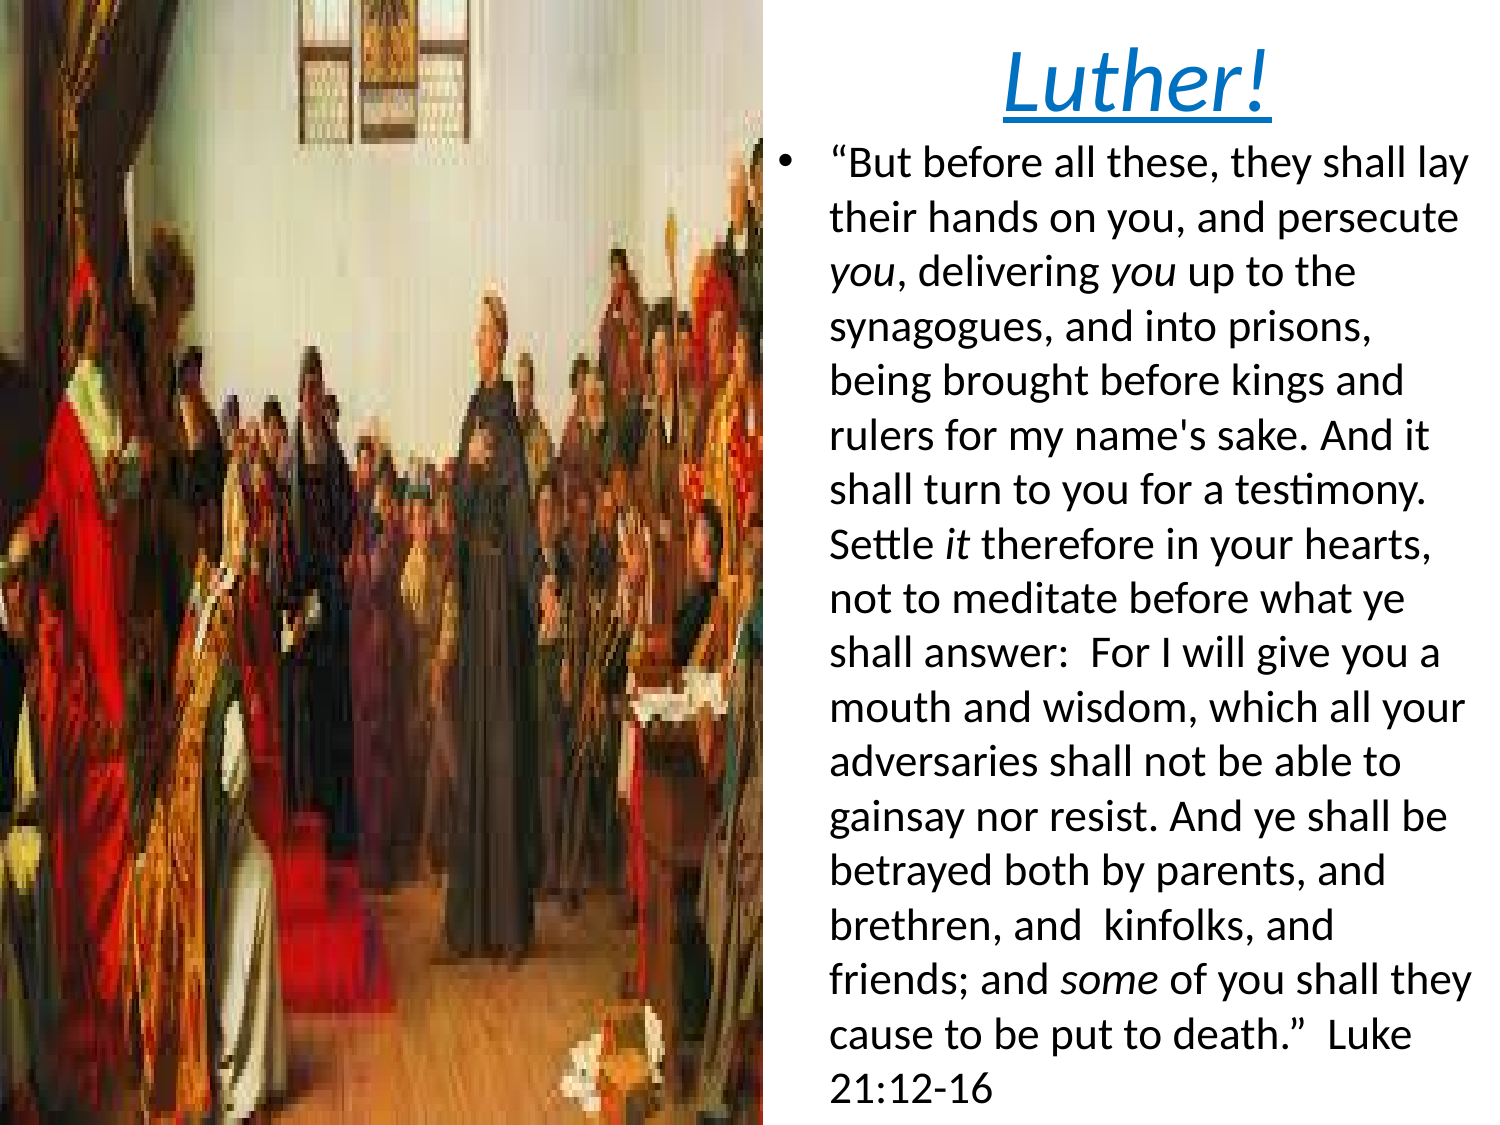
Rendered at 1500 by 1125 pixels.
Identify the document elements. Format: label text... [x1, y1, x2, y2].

title Luther! [774, 0, 1500, 125]
list “But before all these, they shall lay their hands on you, and persecute you, delivering you up to the synagogues, and into prisons, being brought before kings and rulers for my name's sake. And it shall turn to you for a testimony. Settle it therefore in your hearts, not to meditate before what ye shall answer: For I will give you a mouth and wisdom, which all your adversaries shall not be able to gainsay nor resist. And ye shall be betrayed both by parents, and brethren, and kinfolks, and friends; and some of you shall they cause to be put to death.” Luke 21:12-16 [766, 125, 1500, 1125]
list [0, 0, 763, 1125]
